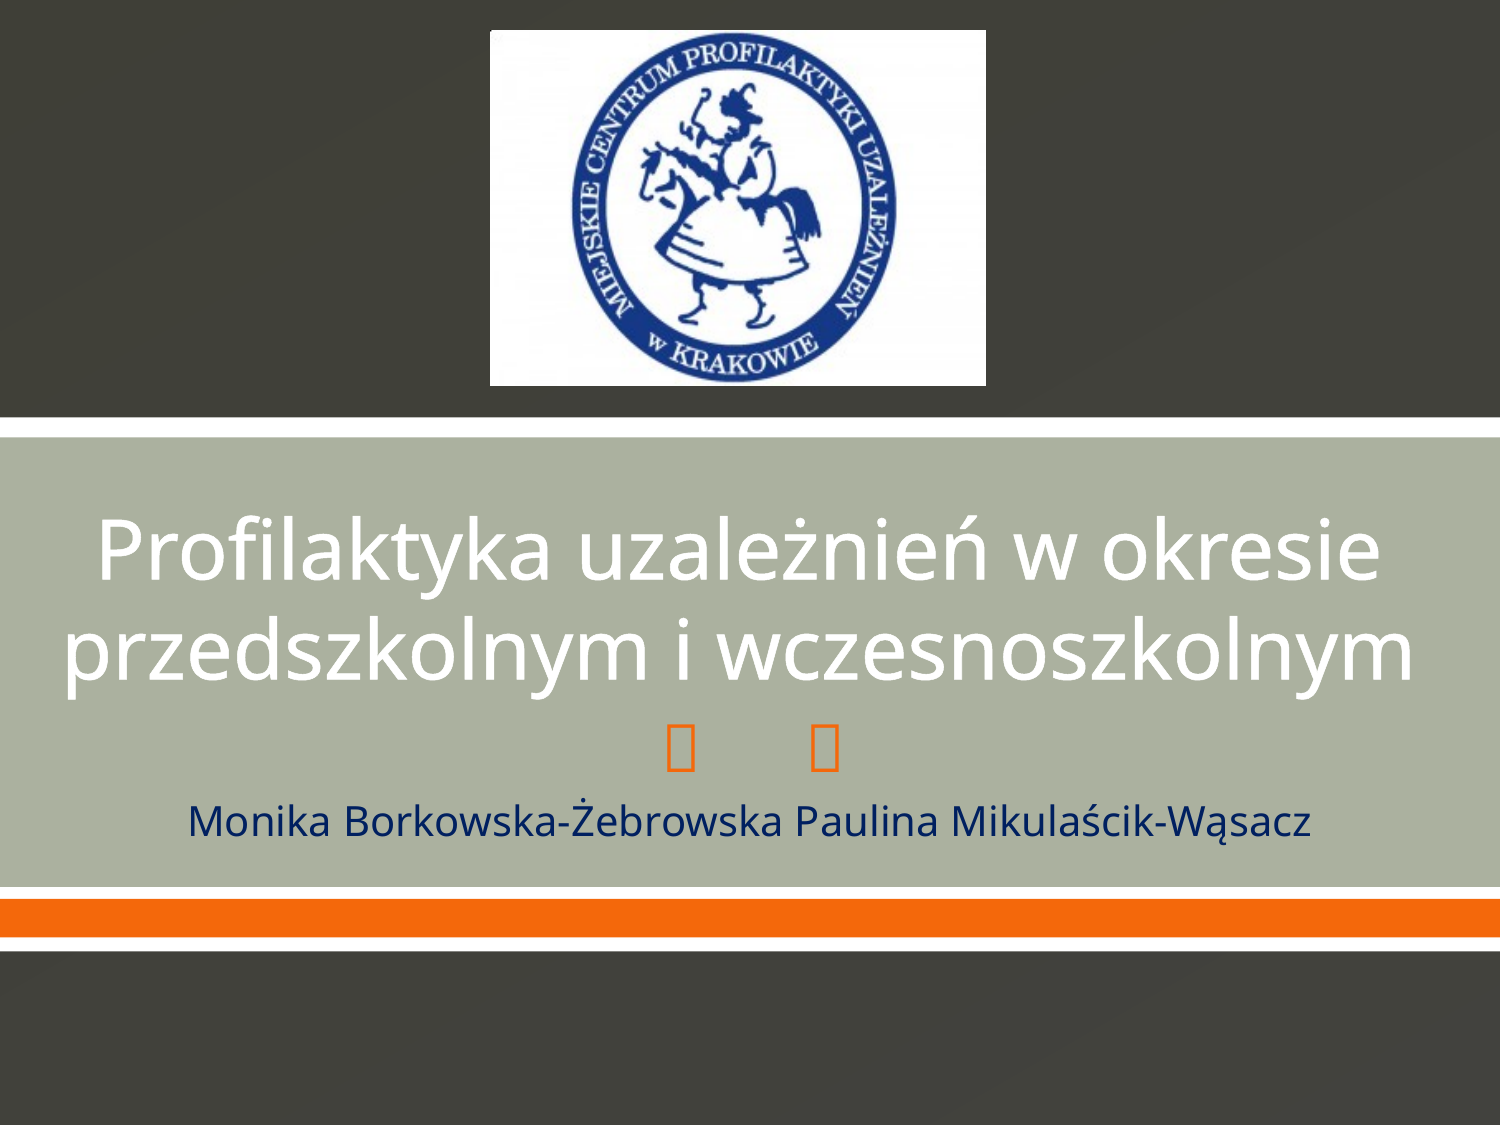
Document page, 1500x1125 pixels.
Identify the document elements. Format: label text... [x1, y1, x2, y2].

picture [489, 30, 987, 386]
subtitle Monika Borkowska-Żebrowska Paulina Mikulaścik-Wąsacz [93, 787, 1407, 875]
title Profilaktyka uzależnień w okresie przedszkolnym i wczesnoszkolnym [37, 462, 1463, 704]
